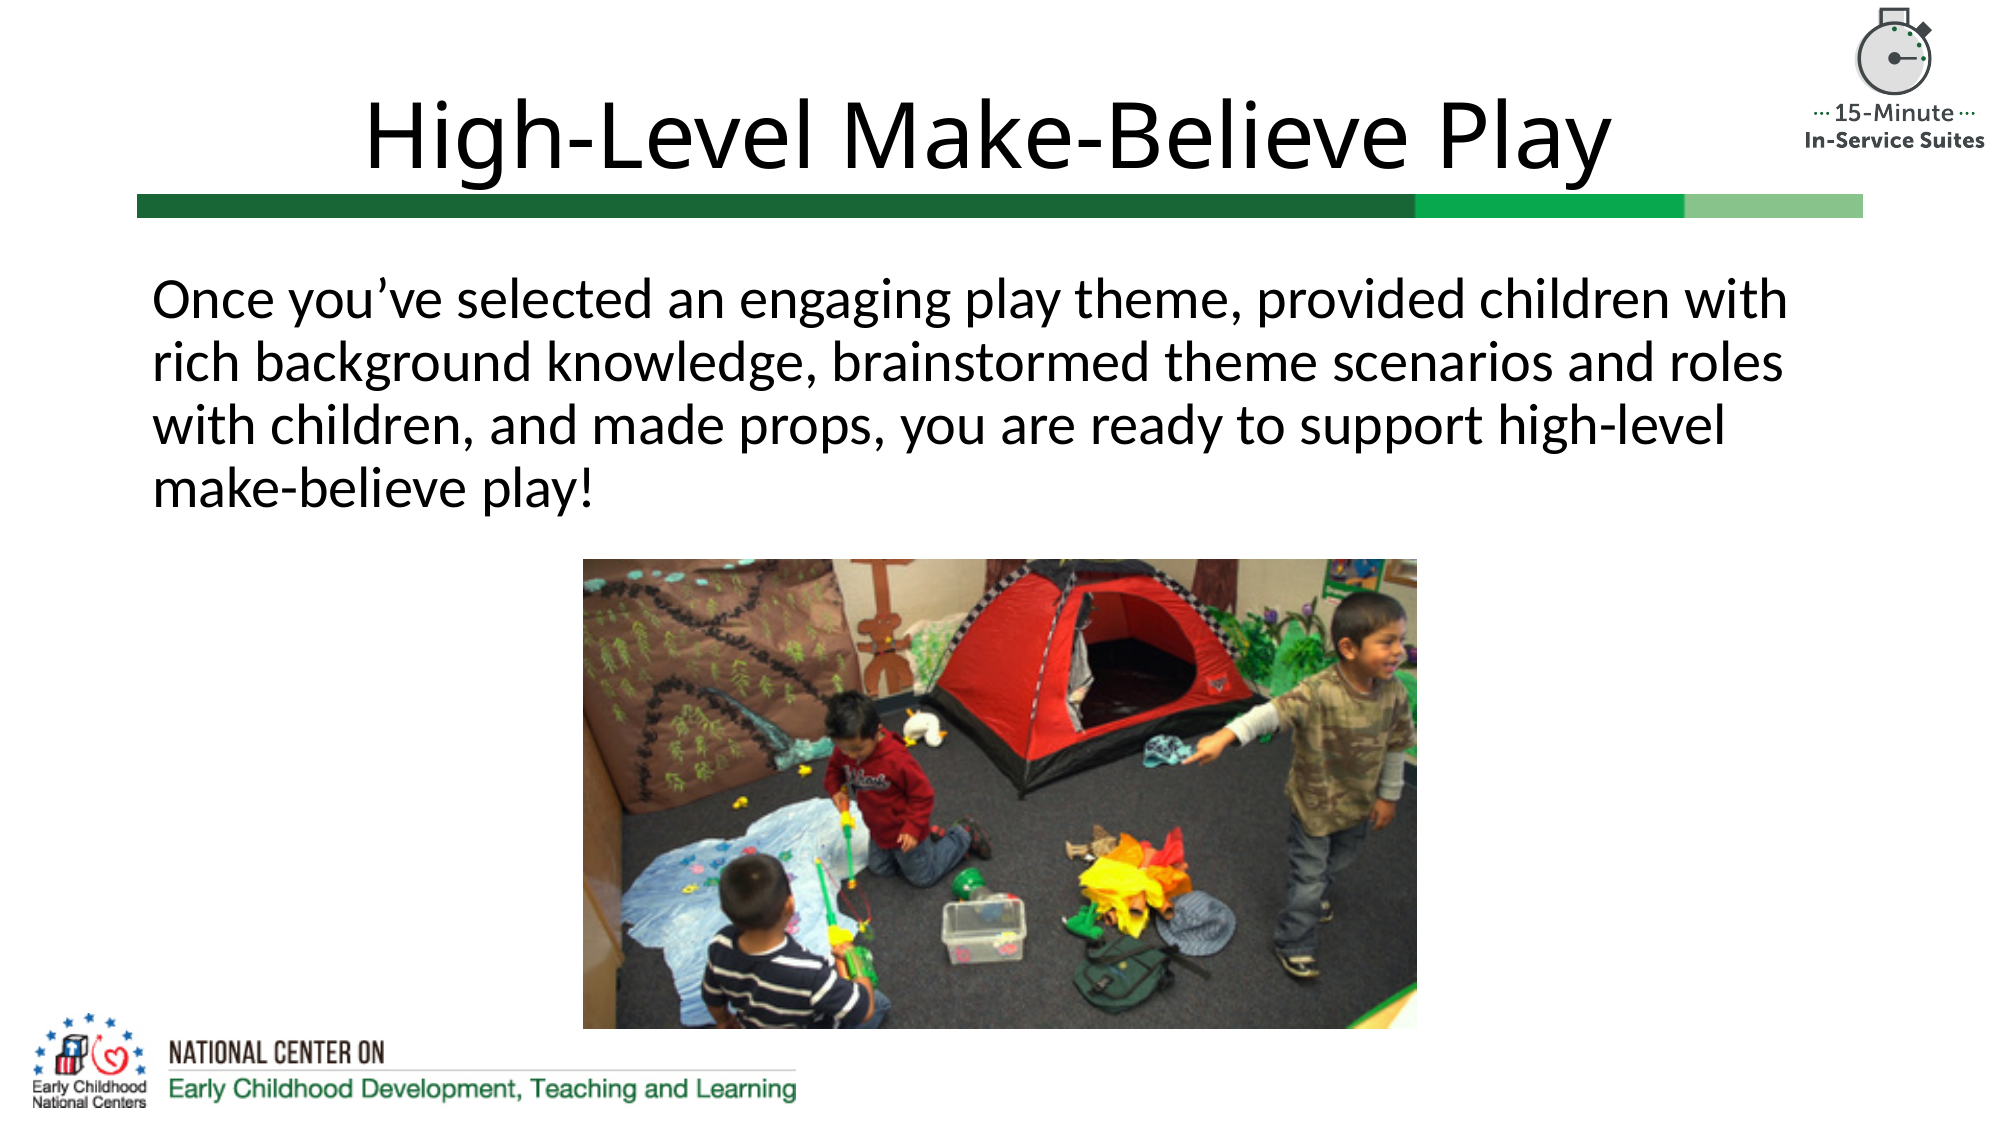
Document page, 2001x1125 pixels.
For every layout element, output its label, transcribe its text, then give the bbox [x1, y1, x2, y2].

title High-Level Make-Believe Play [137, 59, 1863, 218]
picture [33, 559, 1417, 1108]
list Once you’ve selected an engaging play theme, provided children with rich background knowledge, brainstormed theme scenarios and roles with children, and made props, you are ready to support high-level make-believe play! [137, 260, 1863, 975]
picture [1790, 0, 1999, 161]
